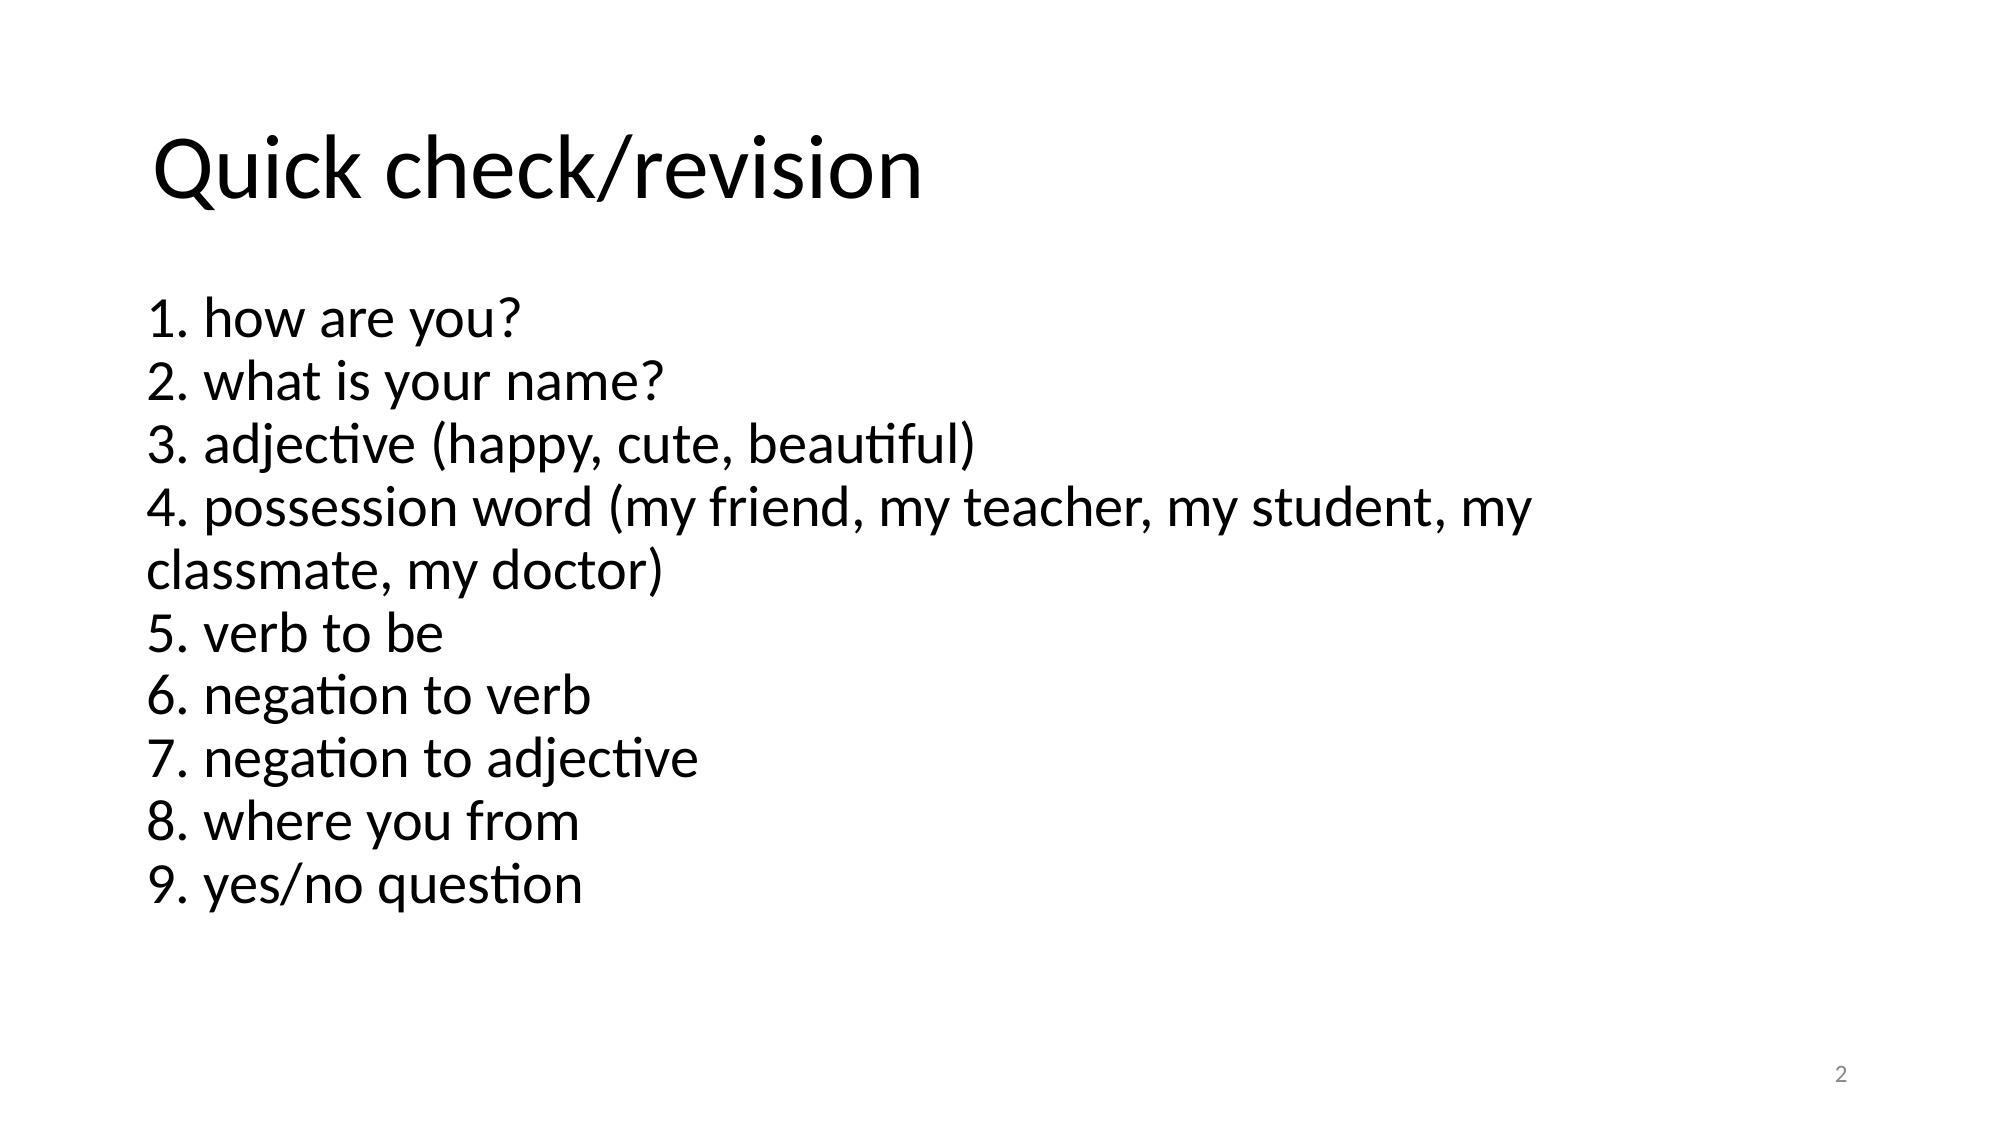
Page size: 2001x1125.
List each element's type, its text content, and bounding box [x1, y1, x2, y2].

text_box 1. how are you? 2. what is your name? 3. adjective (happy, cute, beautiful) 4. possession word (my friend, my teacher, my student, my classmate, my doctor) 5. verb to be 6. negation to verb 7. negation to adjective 8. where you from 9. yes/no question [131, 271, 1719, 1002]
title Quick check/revision [137, 59, 1863, 278]
slide_number ‹#› [1412, 1042, 1863, 1103]
